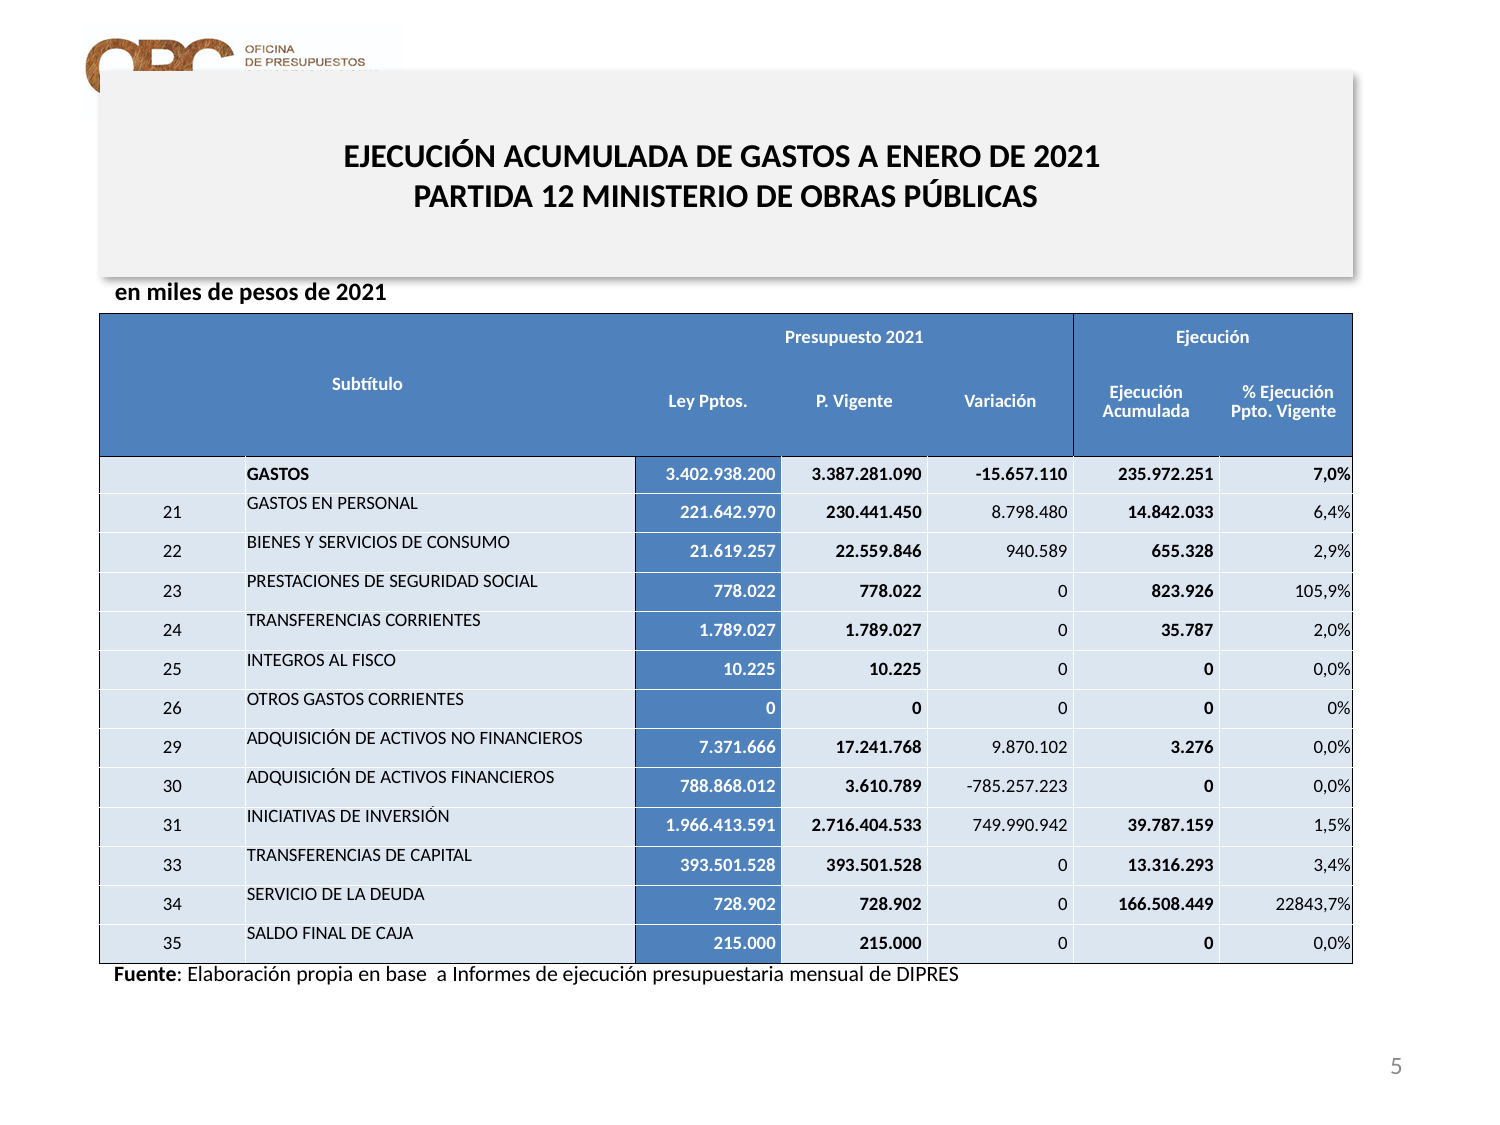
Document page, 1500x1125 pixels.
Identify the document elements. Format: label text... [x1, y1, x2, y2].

table_cell 7.371.666 [636, 729, 781, 767]
table_cell 29 [100, 729, 245, 767]
title EJECUCIÓN ACUMULADA DE GASTOS A ENERO DE 2021 PARTIDA 12 MINISTERIO DE OBRAS PÚBLICAS [100, 71, 1353, 276]
table_cell 728.902 [782, 886, 927, 924]
table_cell 823.926 [1074, 573, 1219, 611]
table_cell 655.328 [1074, 533, 1219, 572]
table_cell 21 [100, 494, 245, 532]
table_cell 0 [1074, 690, 1219, 728]
table_cell 1.789.027 [636, 612, 781, 650]
table_cell 33 [100, 847, 245, 885]
table_cell TRANSFERENCIAS CORRIENTES [246, 612, 635, 650]
table_cell 1,5% [1220, 808, 1352, 846]
table_cell Variación [927, 348, 1073, 456]
table_cell 788.868.012 [636, 768, 781, 807]
table_cell 34 [100, 886, 245, 924]
table_cell 17.241.768 [782, 729, 927, 767]
table_cell SALDO FINAL DE CAJA [246, 925, 635, 963]
table_cell 0,0% [1220, 651, 1352, 689]
table_cell 9.870.102 [928, 729, 1073, 767]
table_cell 0 [1074, 768, 1219, 807]
table_cell 221.642.970 [636, 494, 781, 532]
table_cell 778.022 [636, 573, 781, 611]
table_header Presupuesto 2021 [635, 314, 1073, 348]
table_cell 0 [928, 690, 1073, 728]
table_cell 14.842.033 [1074, 494, 1219, 532]
table_cell 13.316.293 [1074, 847, 1219, 885]
table_header Ejecución [1074, 314, 1352, 348]
table_header Subtítulo [100, 314, 635, 456]
table_cell 749.990.942 [928, 808, 1073, 846]
table_cell 21.619.257 [636, 533, 781, 572]
table_cell 22.559.846 [782, 533, 927, 572]
table_cell 22843,7% [1220, 886, 1352, 924]
table_cell 3.387.281.090 [782, 457, 927, 493]
table_cell 728.902 [636, 886, 781, 924]
table_cell TRANSFERENCIAS DE CAPITAL [246, 847, 635, 885]
table_cell 393.501.528 [636, 847, 781, 885]
table_cell -15.657.110 [928, 457, 1073, 493]
table_cell 24 [100, 612, 245, 650]
table_cell 30 [100, 768, 245, 807]
table_cell 3,4% [1220, 847, 1352, 885]
table_cell 7,0% [1220, 457, 1352, 493]
table_cell 235.972.251 [1074, 457, 1219, 493]
table_cell 2.716.404.533 [782, 808, 927, 846]
table_cell 0 [928, 573, 1073, 611]
table_cell 3.402.938.200 [636, 457, 781, 493]
text_box en miles de pesos de 2021 [100, 268, 1306, 313]
table_cell 0 [636, 690, 781, 728]
table_cell INTEGROS AL FISCO [246, 651, 635, 689]
table_cell 6,4% [1220, 494, 1352, 532]
table_cell 8.798.480 [928, 494, 1073, 532]
table_cell 166.508.449 [1074, 886, 1219, 924]
table_cell 1.966.413.591 [636, 808, 781, 846]
table_cell 35.787 [1074, 612, 1219, 650]
table_cell 105,9% [1220, 573, 1352, 611]
table_cell ADQUISICIÓN DE ACTIVOS NO FINANCIEROS [246, 729, 635, 767]
table_cell 23 [100, 573, 245, 611]
table_cell 39.787.159 [1074, 808, 1219, 846]
table_cell PRESTACIONES DE SEGURIDAD SOCIAL [246, 573, 635, 611]
table_cell 1.789.027 [782, 612, 927, 650]
table_cell 940.589 [928, 533, 1073, 572]
table_cell GASTOS EN PERSONAL [246, 494, 635, 532]
table_cell 0% [1220, 690, 1352, 728]
table_cell 0,0% [1220, 729, 1352, 767]
table_cell 10.225 [782, 651, 927, 689]
table_cell 26 [100, 690, 245, 728]
table_cell 0 [782, 690, 927, 728]
table_cell 0 [928, 612, 1073, 650]
table_cell 35 [100, 925, 245, 963]
table_cell 393.501.528 [782, 847, 927, 885]
table_cell 2,9% [1220, 533, 1352, 572]
table_cell 230.441.450 [782, 494, 927, 532]
table_cell 215.000 [782, 925, 927, 963]
table_cell P. Vigente [781, 348, 927, 456]
table_cell 3.276 [1074, 729, 1219, 767]
slide_number 5 [1067, 1035, 1418, 1095]
table_cell 31 [100, 808, 245, 846]
table_cell 0 [1074, 651, 1219, 689]
table_cell 0 [1074, 925, 1219, 963]
table_cell 25 [100, 651, 245, 689]
table_cell OTROS GASTOS CORRIENTES [246, 690, 635, 728]
table_cell % Ejecución Ppto. Vigente [1219, 348, 1352, 456]
picture [82, 22, 403, 118]
table_cell 215.000 [636, 925, 781, 963]
table_cell 0 [928, 925, 1073, 963]
table_cell 2,0% [1220, 612, 1352, 650]
table_cell [100, 457, 245, 493]
table_cell 3.610.789 [782, 768, 927, 807]
table_cell 0 [928, 847, 1073, 885]
footer Fuente: Elaboración propia en base a Informes de ejecución presupuestaria mensual de DIPRES [99, 964, 1301, 1000]
table_cell 0 [928, 886, 1073, 924]
table_cell GASTOS [246, 457, 635, 493]
table_cell 22 [100, 533, 245, 572]
table_cell ADQUISICIÓN DE ACTIVOS FINANCIEROS [246, 768, 635, 807]
table_cell -785.257.223 [928, 768, 1073, 807]
table_cell BIENES Y SERVICIOS DE CONSUMO [246, 533, 635, 572]
table_cell Ley Pptos. [635, 348, 781, 456]
table_cell INICIATIVAS DE INVERSIÓN [246, 808, 635, 846]
table_cell SERVICIO DE LA DEUDA [246, 886, 635, 924]
table_cell 0 [928, 651, 1073, 689]
table_cell 10.225 [636, 651, 781, 689]
table_cell 778.022 [782, 573, 927, 611]
table_cell 0,0% [1220, 925, 1352, 963]
table_cell Ejecución Acumulada [1074, 348, 1219, 456]
table_cell 0,0% [1220, 768, 1352, 807]
